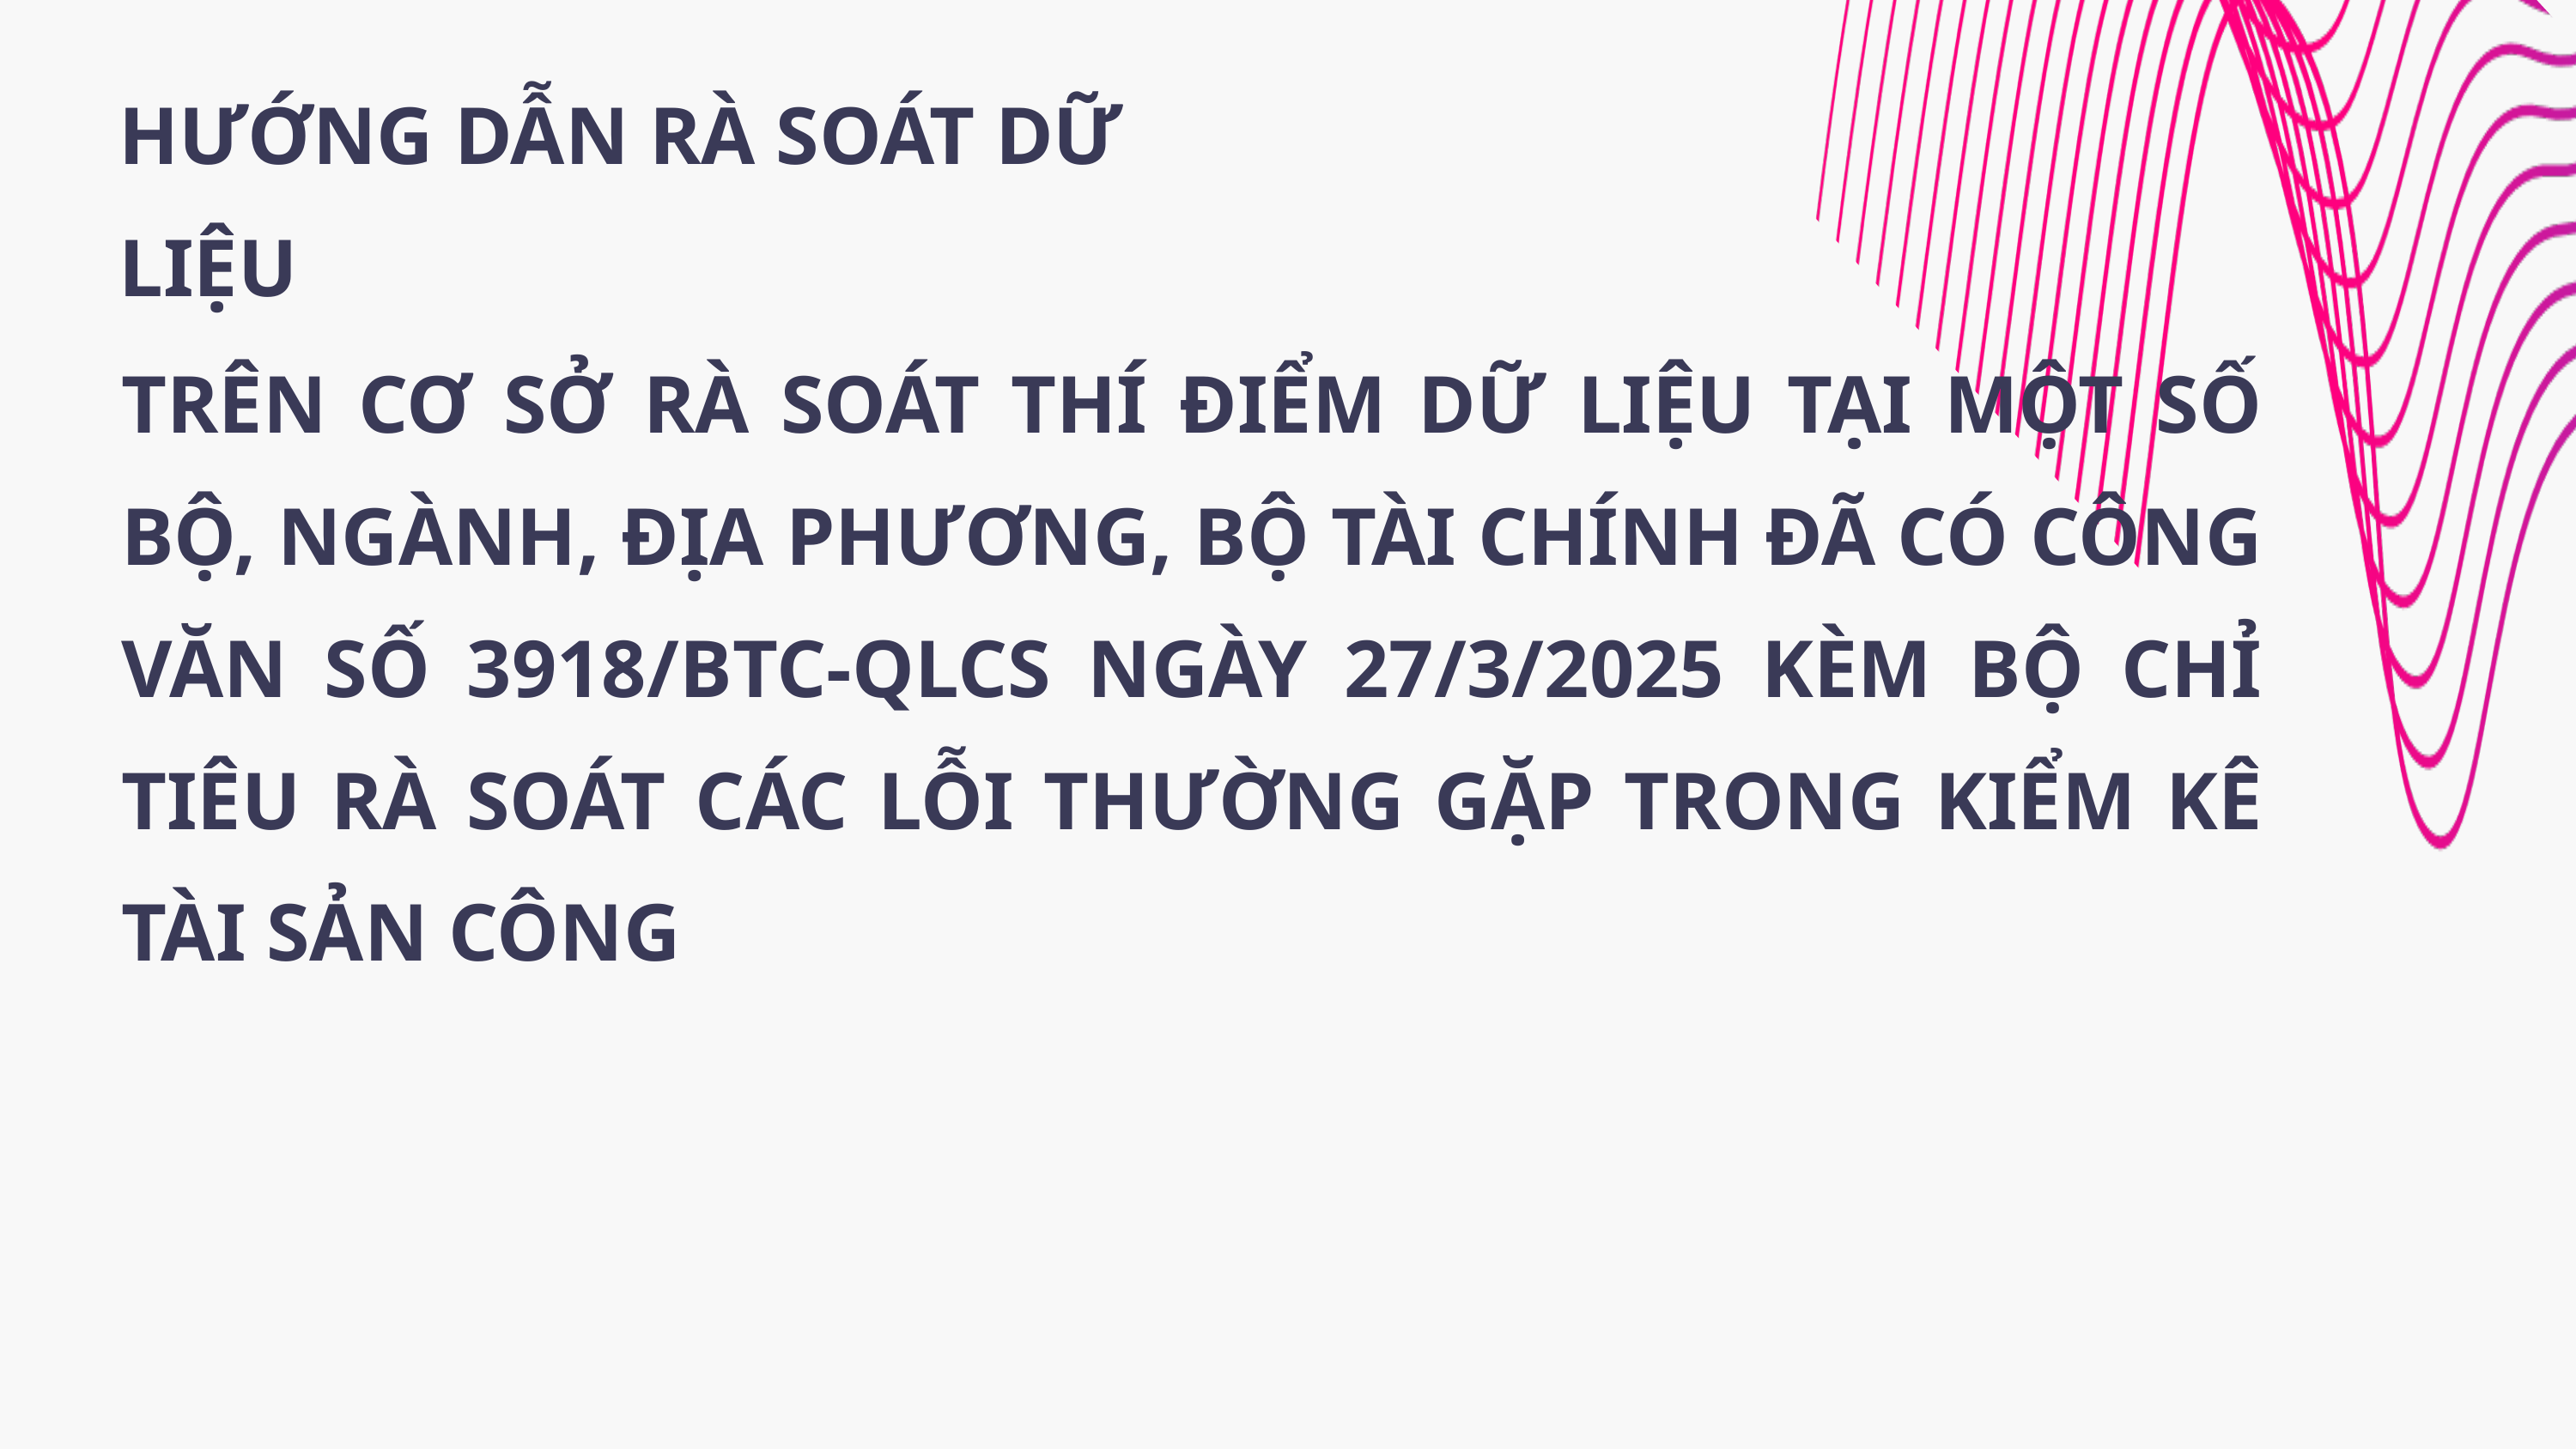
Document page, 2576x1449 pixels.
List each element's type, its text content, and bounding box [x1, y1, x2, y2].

text_box HƯỚNG DẪN RÀ SOÁT DỮ LIỆU [118, 48, 1280, 312]
text_box TRÊN CƠ SỞ RÀ SOÁT THÍ ĐIỂM DỮ LIỆU TẠI MỘT SỐ BỘ, NGÀNH, ĐỊA PHƯƠNG, BỘ TÀI CHÍNH ĐÃ CÓ CÔNG VĂN SỐ 3918/BTC-QLCS NGÀY 27/3/2025 KÈM BỘ CHỈ TIÊU RÀ SOÁT CÁC LỖI THƯỜNG GẶP TRONG KIỂM KÊ TÀI SẢN CÔNG [121, 316, 2265, 978]
text_box [1613, 0, 2576, 1042]
